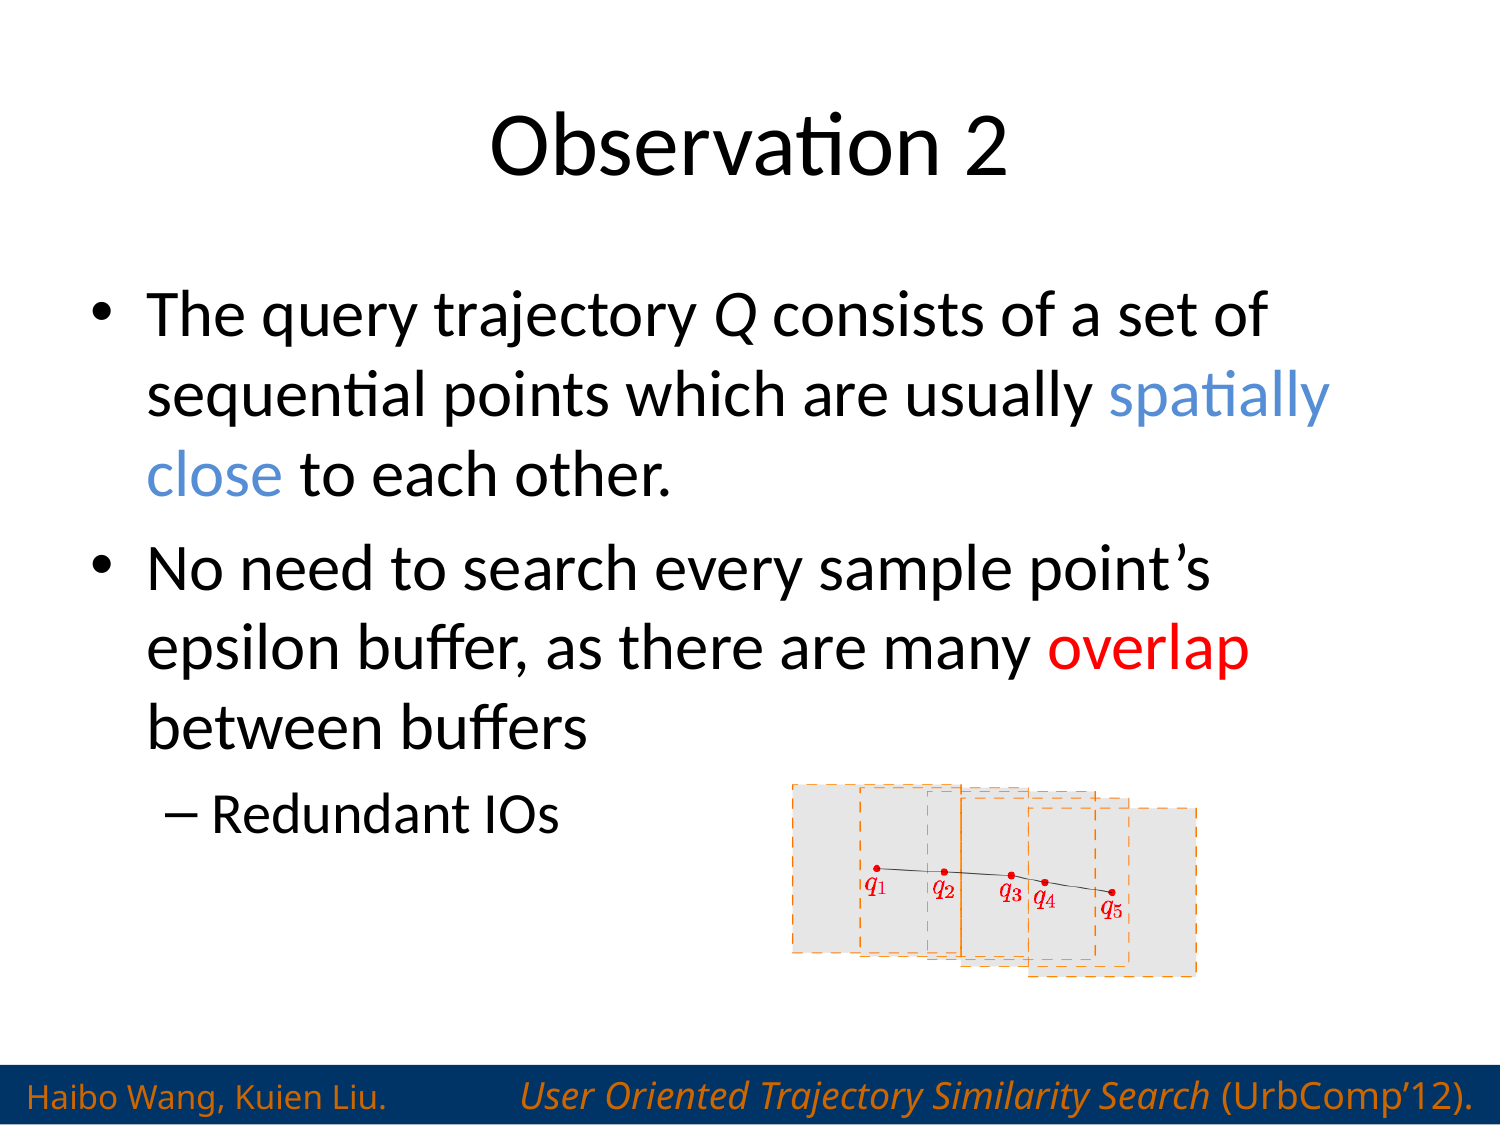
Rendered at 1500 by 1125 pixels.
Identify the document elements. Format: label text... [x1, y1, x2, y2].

text_box Haibo Wang, Kuien Liu. User Oriented Trajectory Similarity Search (UrbComp’12). [0, 1064, 1500, 1125]
picture [785, 763, 1212, 988]
title Observation 2 [75, 45, 1425, 233]
list The query trajectory Q consists of a set of sequential points which are usually spatially close to each other. No need to search every sample point’s epsilon buffer, as there are many overlap between buffers Redundant IOs [75, 262, 1425, 1005]
